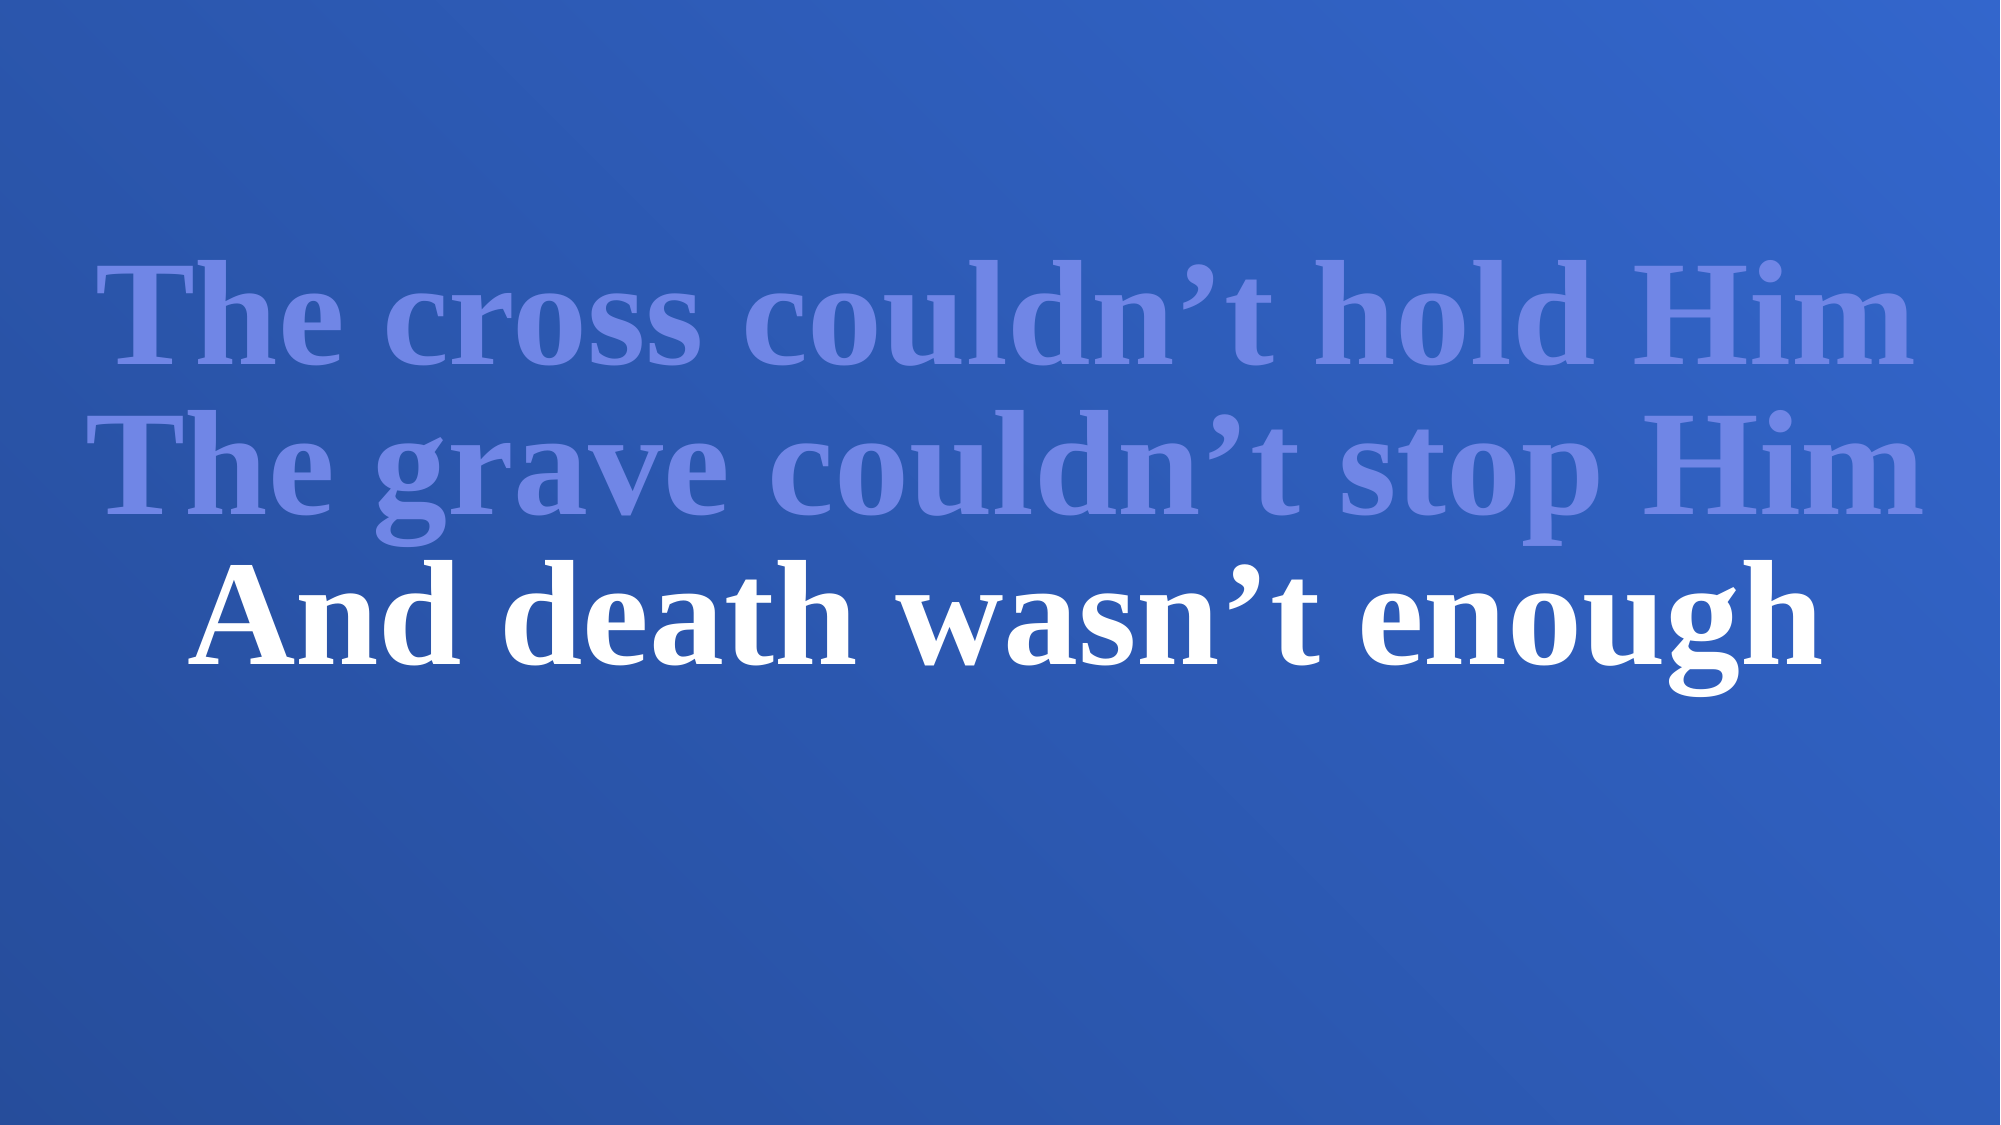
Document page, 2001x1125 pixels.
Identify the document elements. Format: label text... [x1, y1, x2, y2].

text_box The cross couldn’t hold Him The grave couldn’t stop Him And death wasn’t enough [6, 237, 2000, 703]
